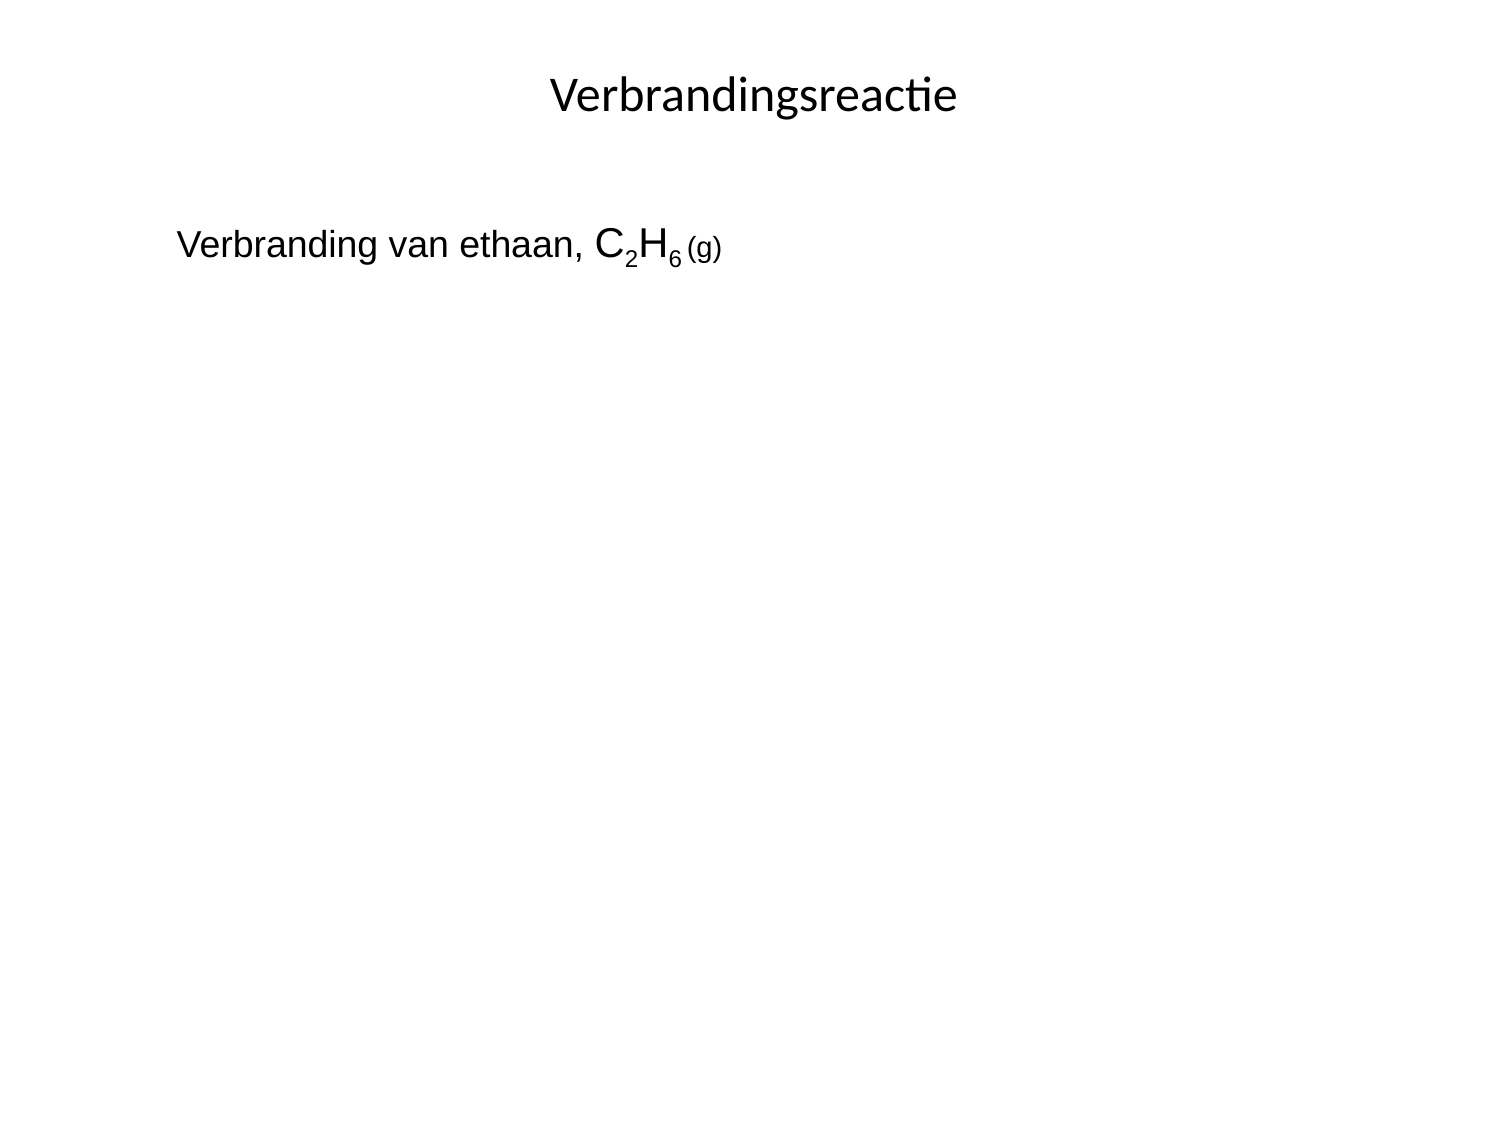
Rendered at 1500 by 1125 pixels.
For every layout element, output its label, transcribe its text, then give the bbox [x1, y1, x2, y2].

text_box Verbrandingsreactie [535, 54, 974, 130]
text_box Verbranding van ethaan, C2H6 (g) [161, 208, 738, 350]
